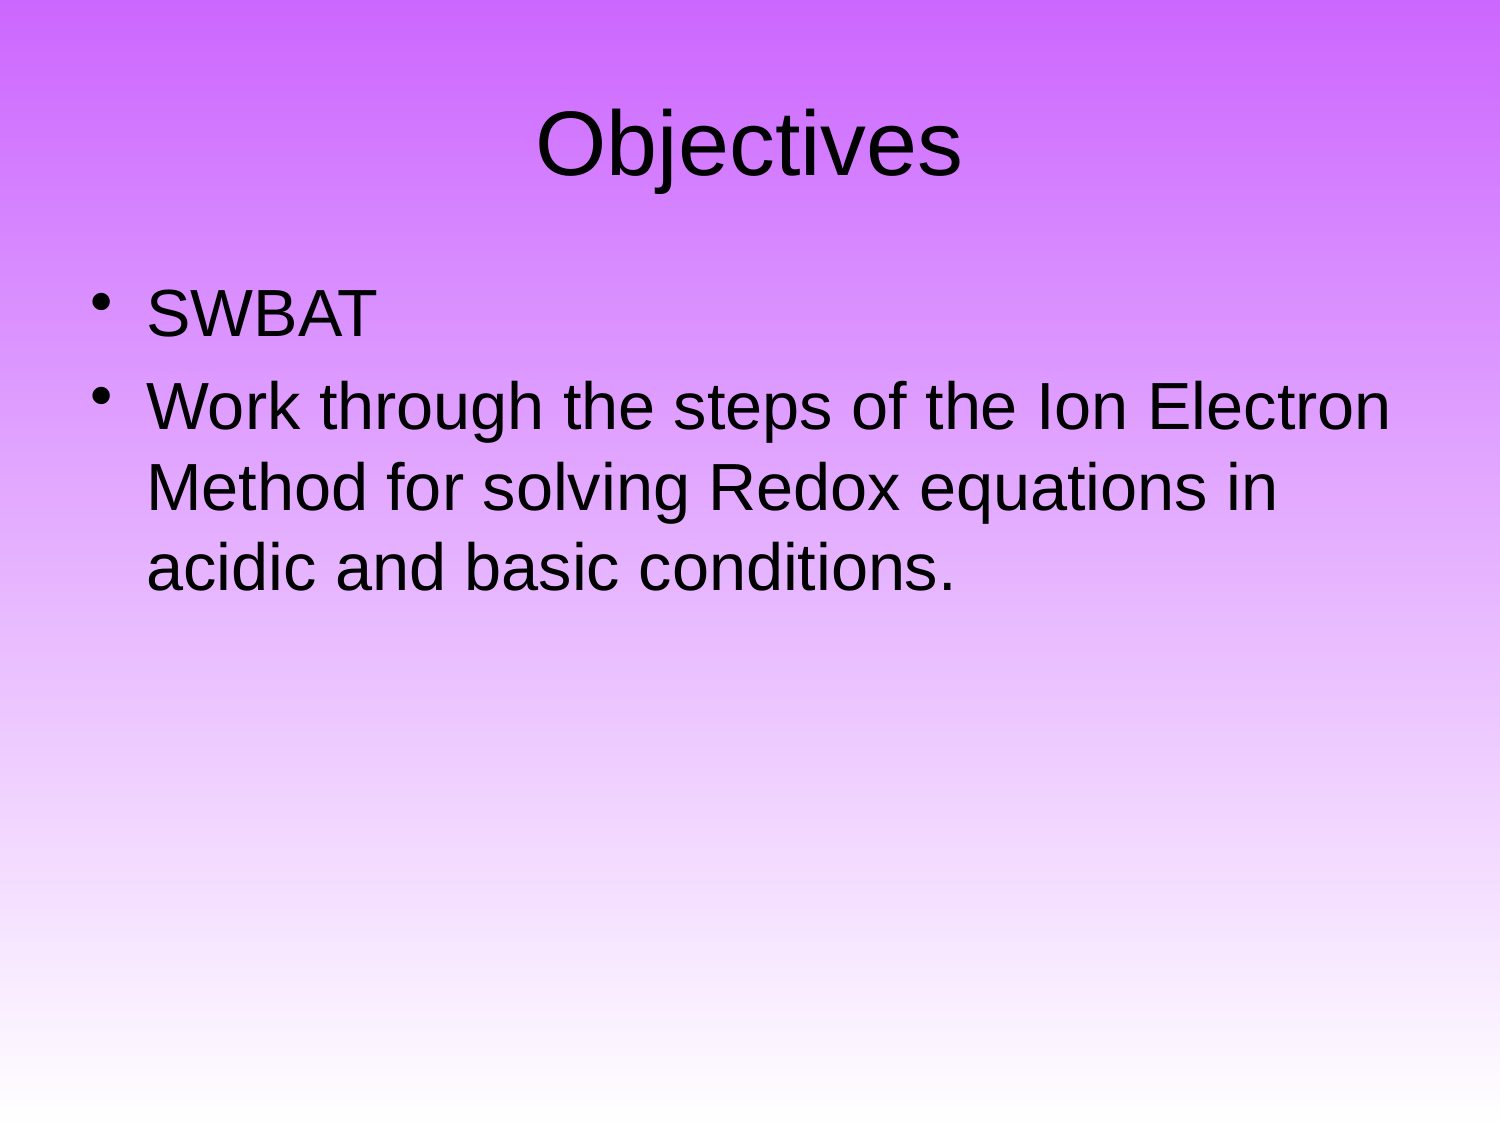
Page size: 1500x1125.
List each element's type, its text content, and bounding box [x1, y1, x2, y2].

list SWBAT Work through the steps of the Ion Electron Method for solving Redox equations in acidic and basic conditions. [74, 262, 1426, 1006]
title Objectives [74, 44, 1426, 233]
